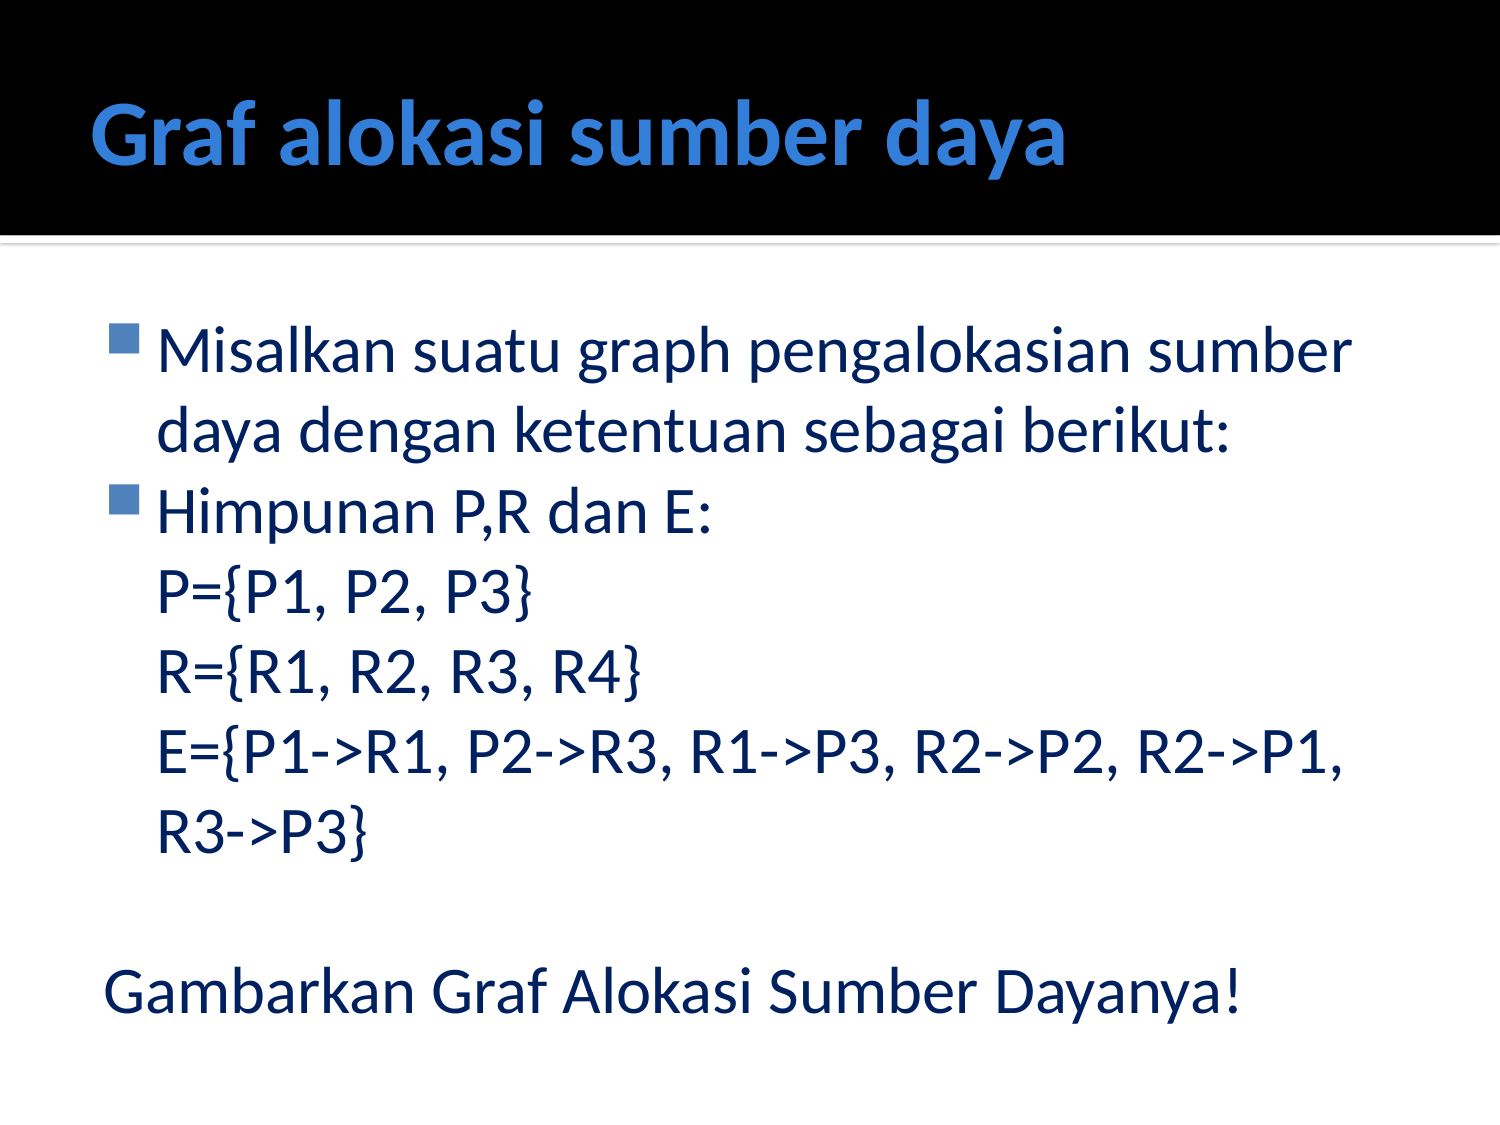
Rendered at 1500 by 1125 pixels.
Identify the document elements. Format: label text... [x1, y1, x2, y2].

title Graf alokasi sumber daya [75, 25, 1425, 231]
list Misalkan suatu graph pengalokasian sumber daya dengan ketentuan sebagai berikut: Himpunan P,R dan E: P={P1, P2, P3} R={R1, R2, R3, R4} E={P1->R1, P2->R3, R1->P3, R2->P2, R2->P1, R3->P3} Gambarkan Graf Alokasi Sumber Dayanya! [75, 291, 1425, 1050]
